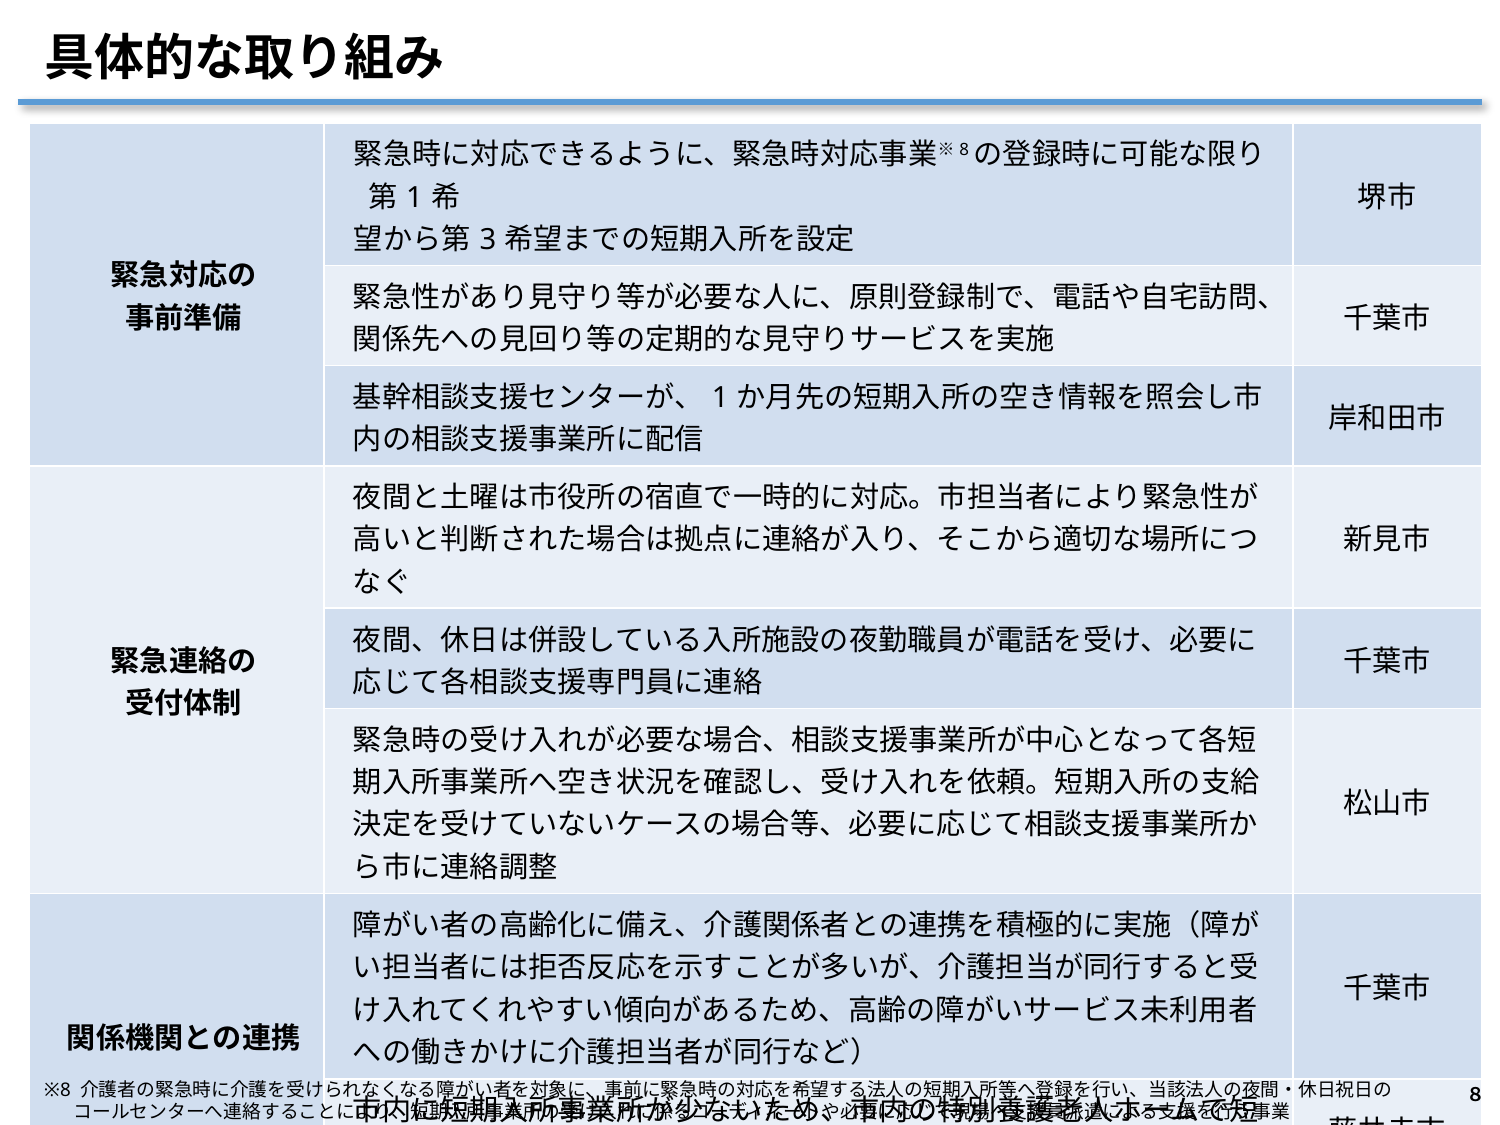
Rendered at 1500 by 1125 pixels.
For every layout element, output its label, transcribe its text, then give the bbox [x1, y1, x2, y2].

table_cell 新見市 [1294, 467, 1481, 607]
table_cell 千葉市 [1294, 894, 1481, 1064]
table_header 緊急対応の 事前準備 [30, 124, 323, 465]
table_cell 緊急時の受け入れが必要な場合、相談支援事業所が中心となって各短期入所事業所へ空き状況を確認し、受け入れを依頼。短期入所の支給決定を受けていないケースの場合等、必要に応じて相談支援事業所から市に連絡調整 [325, 709, 1292, 893]
table_cell 千葉市 [1294, 609, 1481, 708]
table_cell 千葉市 [1294, 266, 1481, 365]
title 具体的な取り組み [29, 22, 533, 97]
table_cell 基幹相談支援センターが、1か月先の短期入所の空き情報を照会し市内の相談支援事業所に配信 [325, 366, 1292, 465]
table_cell 関係機関との連携 [30, 894, 323, 1070]
table_cell 緊急性があり見守り等が必要な人に、原則登録制で、電話や自宅訪問、関係先への見回り等の定期的な見守りサービスを実施 [325, 266, 1292, 365]
table_cell 松山市 [1294, 709, 1481, 893]
table_header 緊急時に対応できるように、緊急時対応事業※8の登録時に可能な限り第1希 望から第3希望までの短期入所を設定 [325, 124, 1292, 265]
table_header 堺市 [1294, 124, 1481, 265]
text_box ※8 介護者の緊急時に介護を受けられなくなる障がい者を対象に、事前に緊急時の対応を希望する法人の短期入所等へ登録を行い、当該法人の夜間・休日祝日のコールセンターへ連絡することにより、短期入所事業所の受け入れに係るコーディネートや必要に応じて現場へ支援員派遣による支援を行う事業 [29, 1070, 1418, 1125]
slide_number ８ [1162, 1064, 1500, 1124]
table_cell 障がい者の高齢化に備え、介護関係者との連携を積極的に実施（障がい担当者には拒否反応を示すことが多いが、介護担当が同行すると受け入れてくれやすい傾向があるため、高齢の障がいサービス未利用者への働きかけに介護担当者が同行など） [325, 894, 1292, 1070]
table_cell 岸和田市 [1294, 366, 1481, 465]
table_cell 夜間と土曜は市役所の宿直で一時的に対応。市担当者により緊急性が高いと判断された場合は拠点に連絡が入り、そこから適切な場所につなぐ [325, 467, 1292, 607]
table_cell 夜間、休日は併設している入所施設の夜勤職員が電話を受け、必要に応じて各相談支援専門員に連絡 [325, 609, 1292, 708]
table_cell 緊急連絡の 受付体制 [30, 467, 323, 893]
